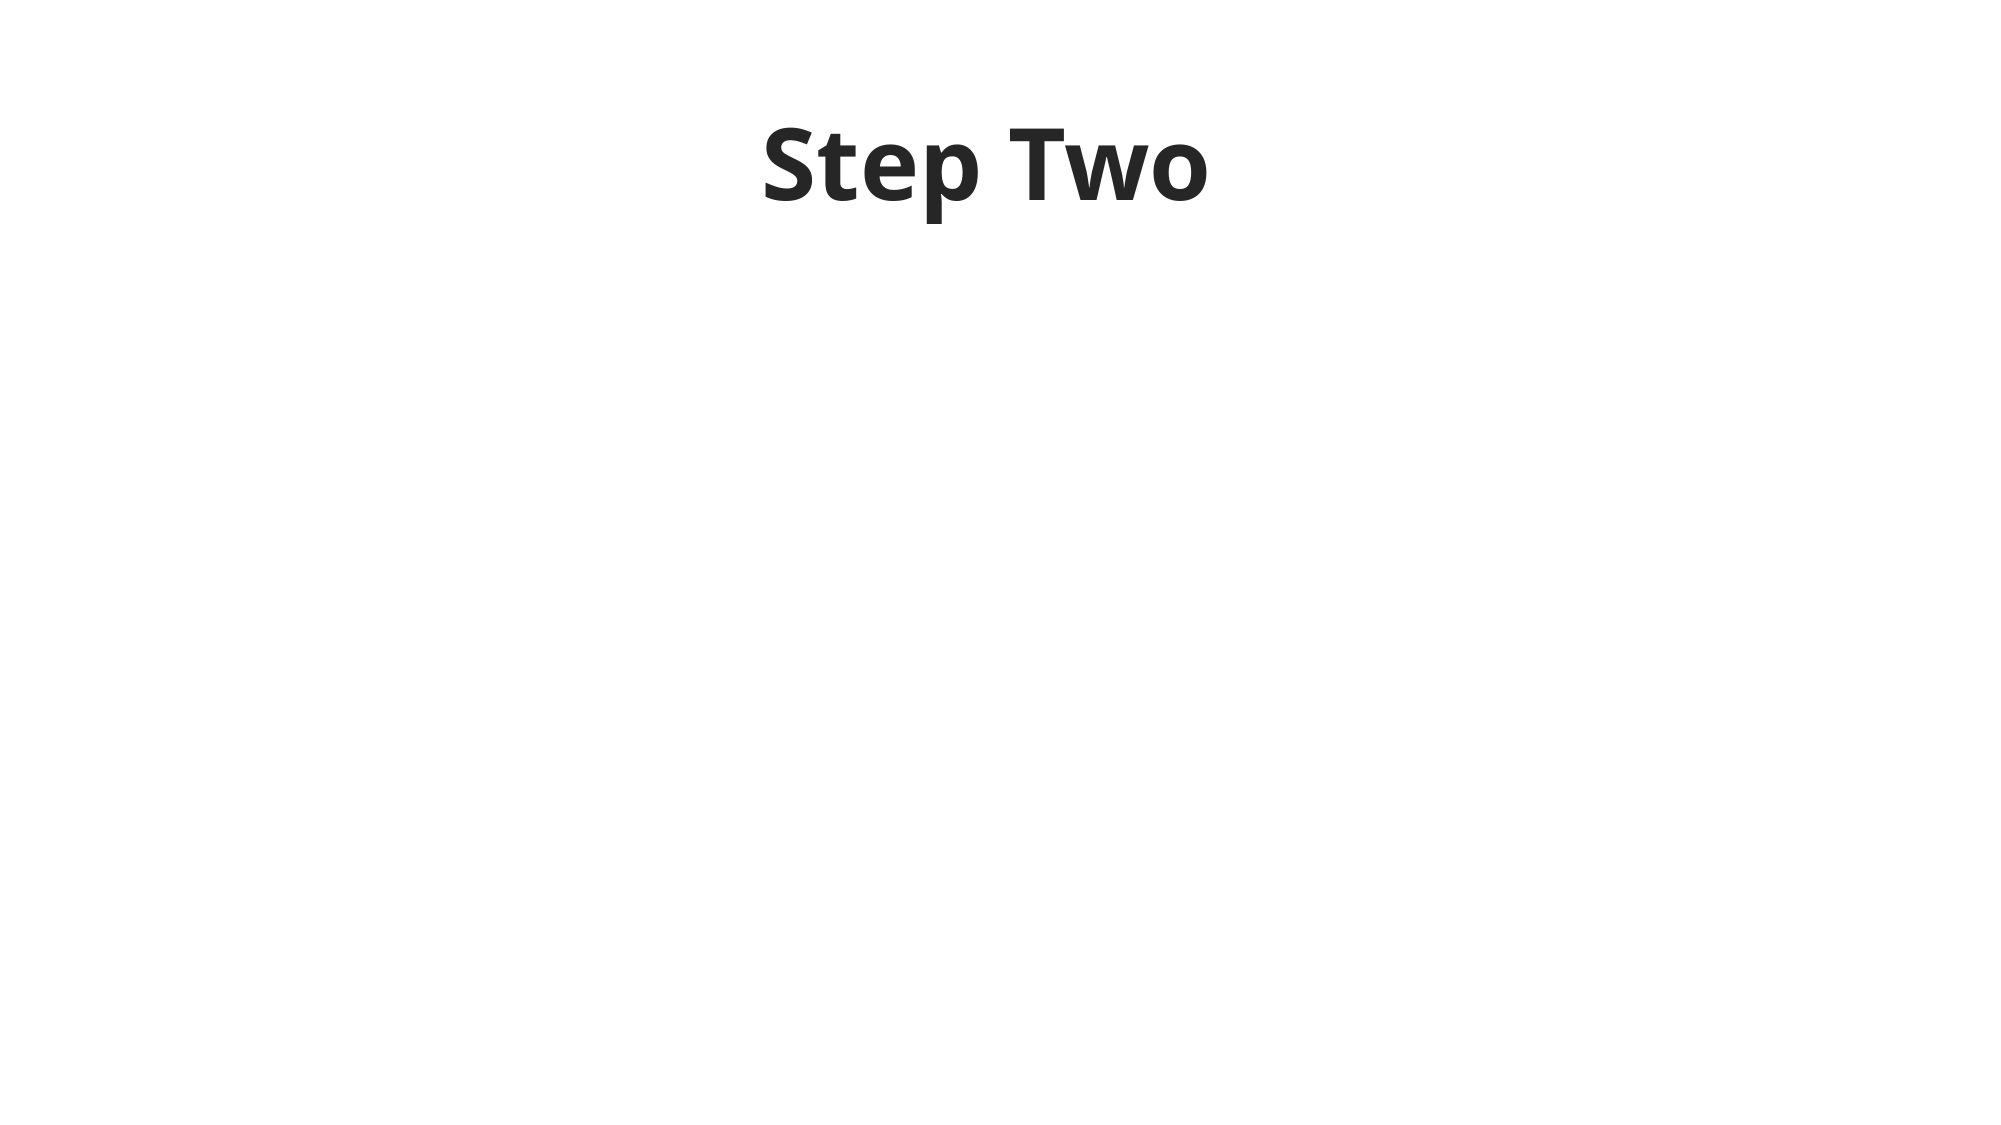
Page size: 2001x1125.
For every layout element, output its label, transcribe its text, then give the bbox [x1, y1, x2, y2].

title Step Two [137, 59, 1863, 278]
